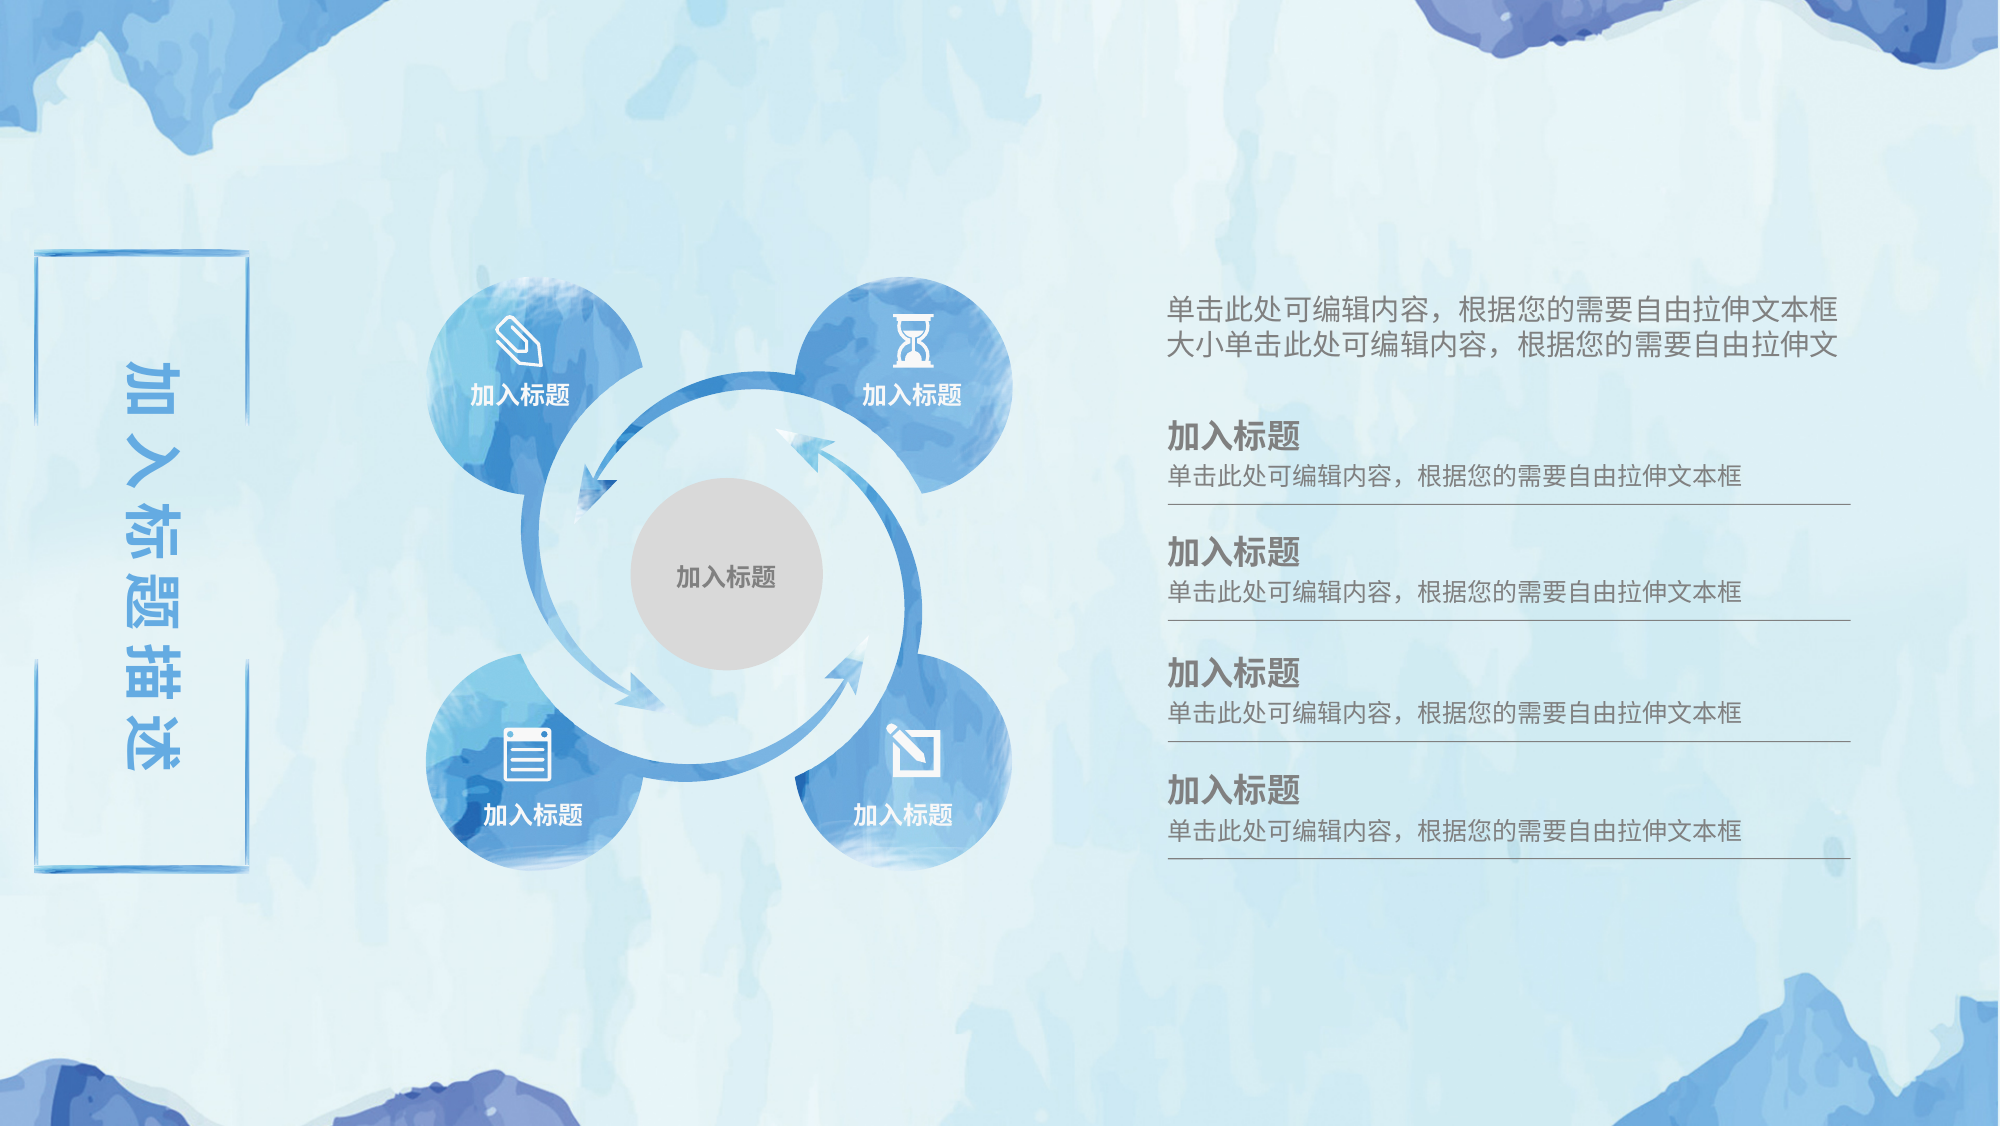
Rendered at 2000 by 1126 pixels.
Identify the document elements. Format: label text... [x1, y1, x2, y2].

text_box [33, 659, 250, 874]
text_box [423, 275, 1851, 874]
picture [0, 0, 2000, 1126]
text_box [33, 249, 250, 427]
text_box 加入标题描述 [95, 434, 197, 658]
